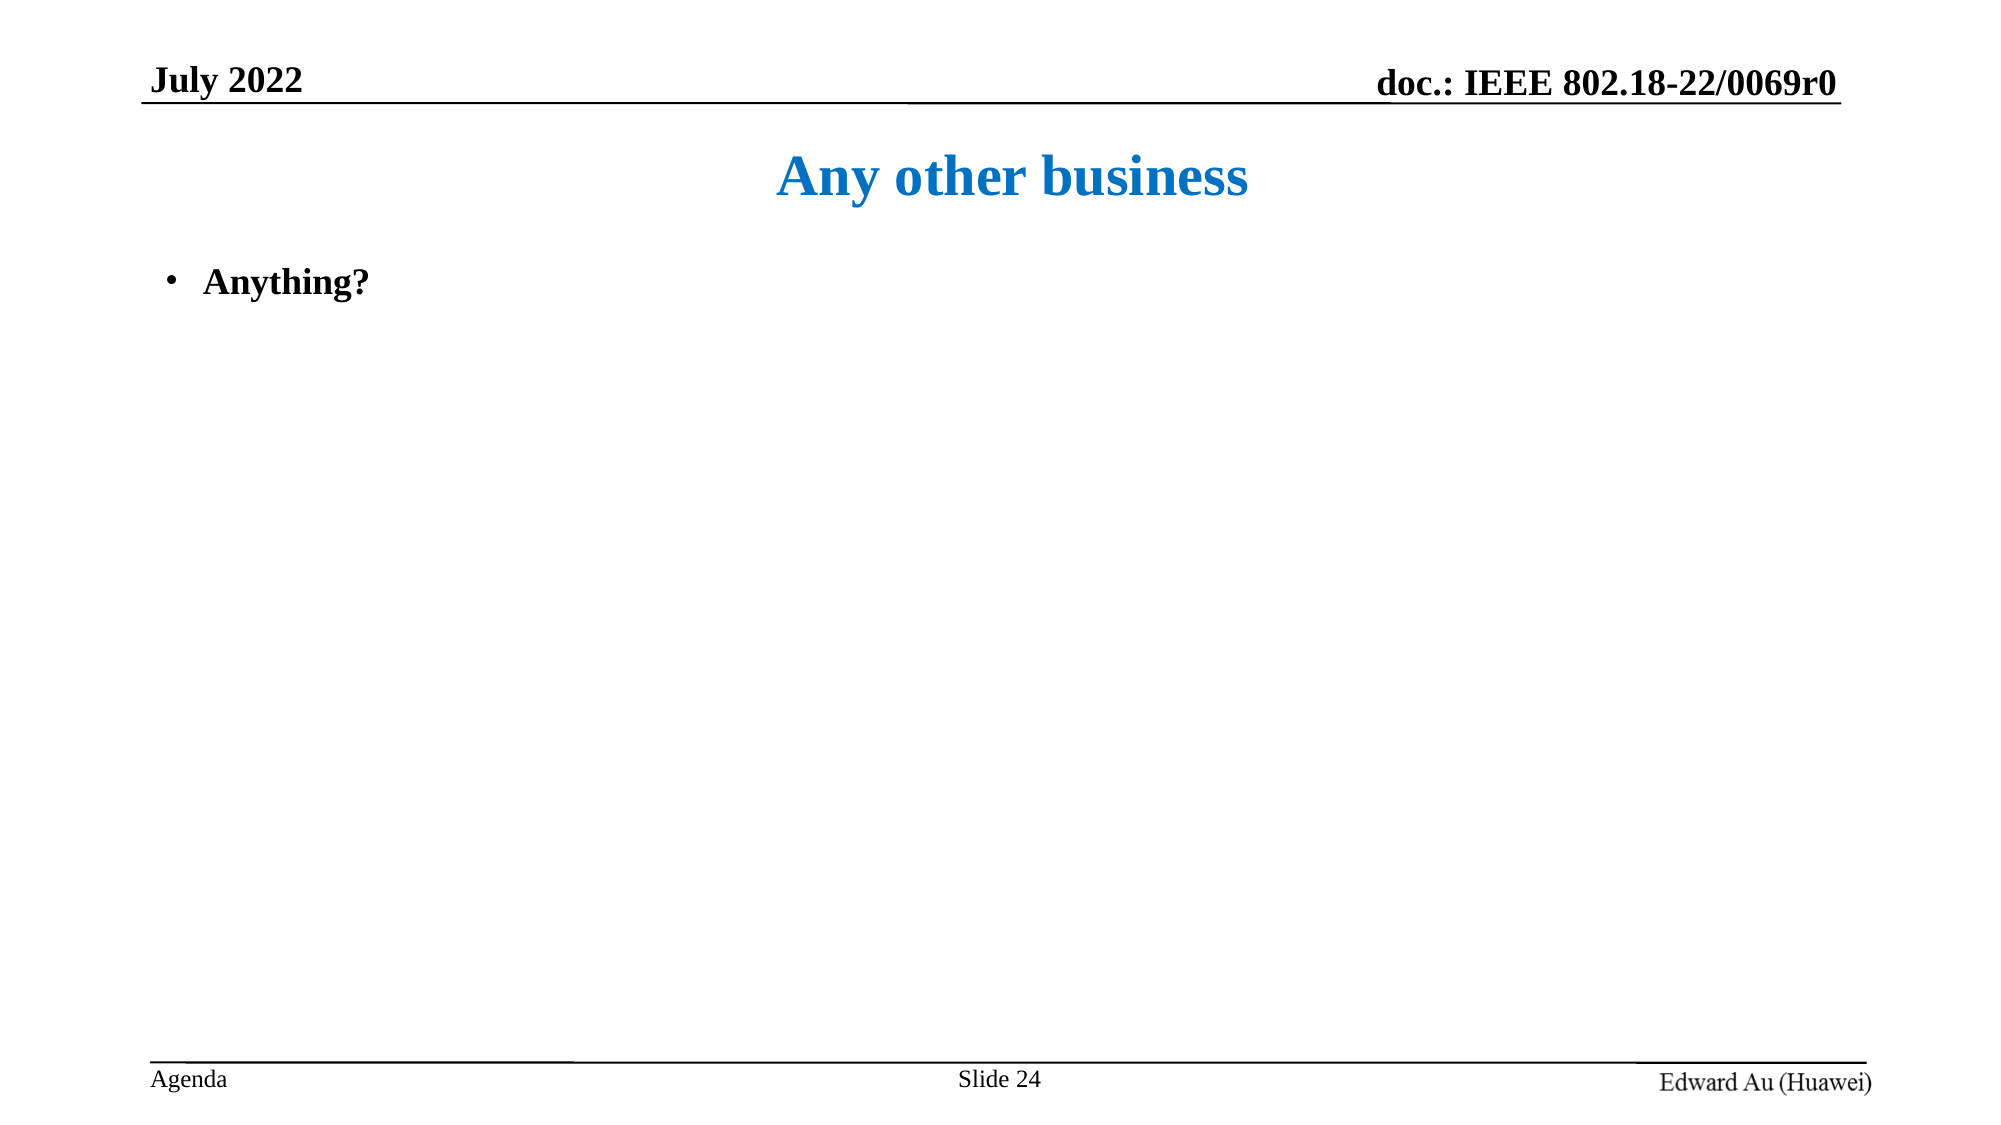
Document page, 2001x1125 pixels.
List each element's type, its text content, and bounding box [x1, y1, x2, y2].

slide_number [149, 54, 651, 101]
slide_number Slide 24 [933, 1061, 1067, 1123]
title Any other business [162, 99, 1864, 246]
picture [1174, 1058, 1887, 1113]
list Anything? [149, 249, 1869, 925]
